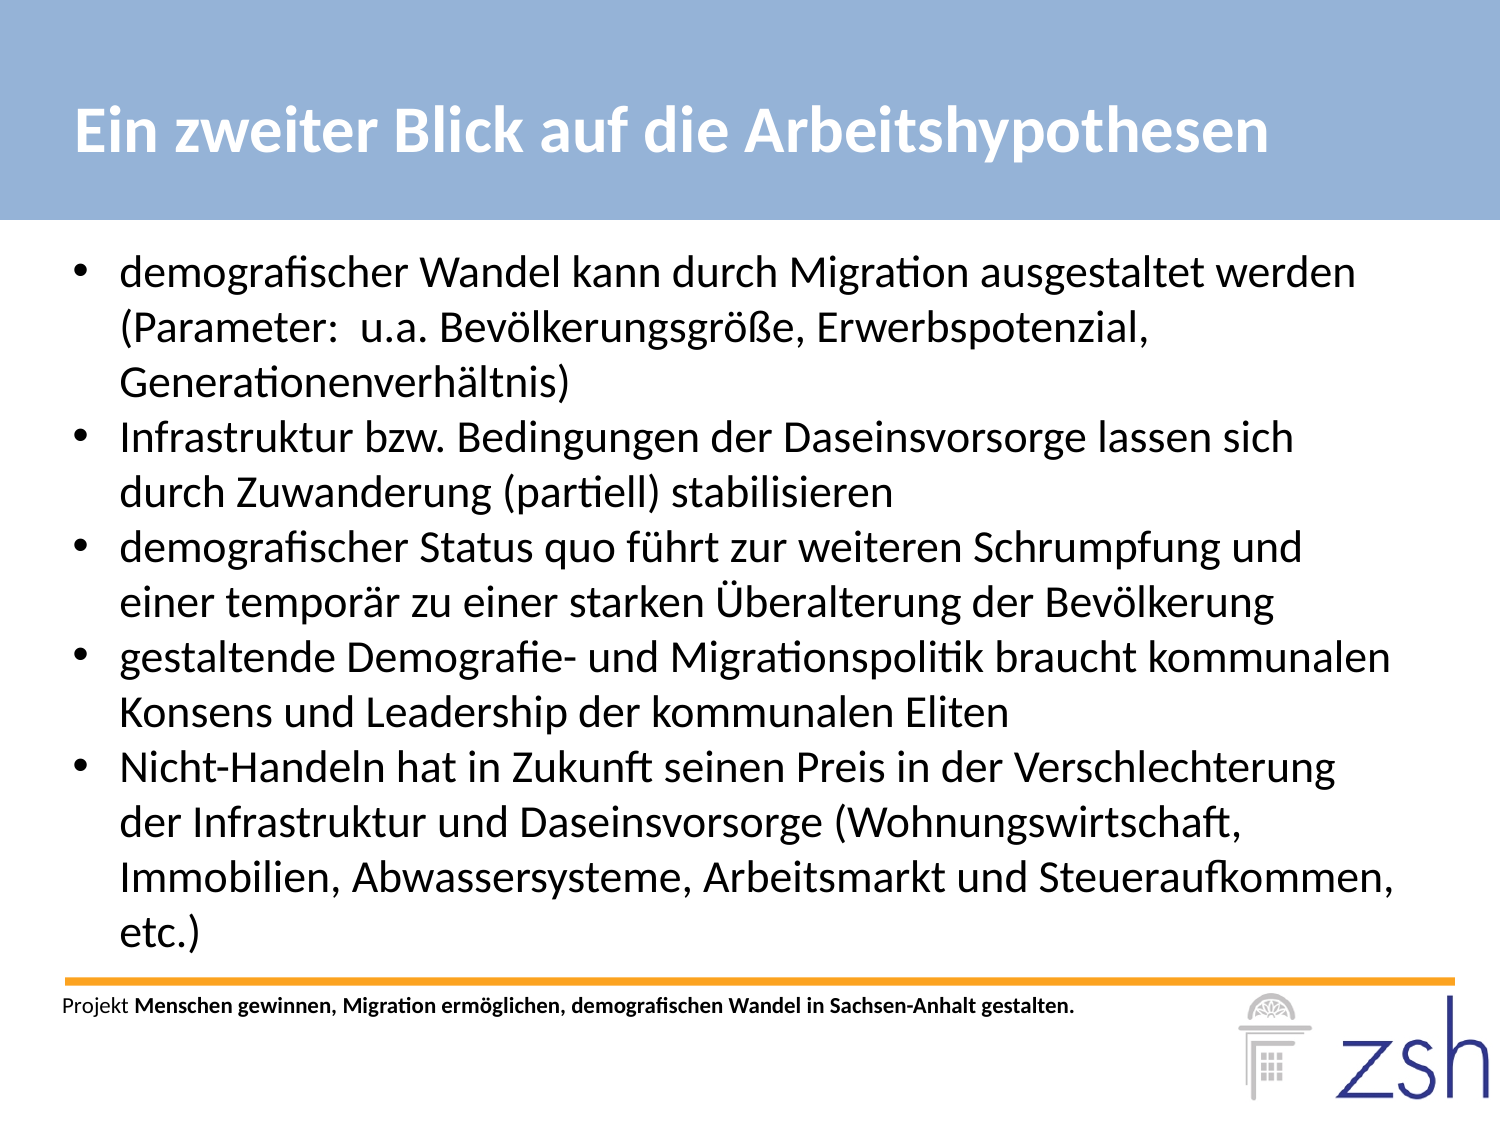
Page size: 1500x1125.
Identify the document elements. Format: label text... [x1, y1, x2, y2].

picture [1238, 993, 1493, 1108]
text_box Ein zweiter Blick auf die Arbeitshypothesen [60, 78, 1287, 173]
text_box demografischer Wandel kann durch Migration ausgestaltet werden (Parameter: u.a. Bevölkerungsgröße, Erwerbspotenzial, Generationenverhältnis) Infrastruktur bzw. Bedingungen der Daseinsvorsorge lassen sich durch Zuwanderung (partiell) stabilisieren demografischer Status quo führt zur weiteren Schrumpfung und einer temporär zu einer starken Überalterung der Bevölkerung gestaltende Demografie- und Migrationspolitik braucht kommunalen Konsens und Leadership der kommunalen Eliten Nicht-Handeln hat in Zukunft seinen Preis in der Verschlechterung der Infrastruktur und Daseinsvorsorge (Wohnungswirtschaft, Immobilien, Abwassersysteme, Arbeitsmarkt und Steueraufkommen, etc.) [57, 184, 1414, 1019]
text_box Projekt Menschen gewinnen, Migration ermöglichen, demografischen Wandel in Sachsen-Anhalt gestalten. [47, 983, 1223, 1054]
